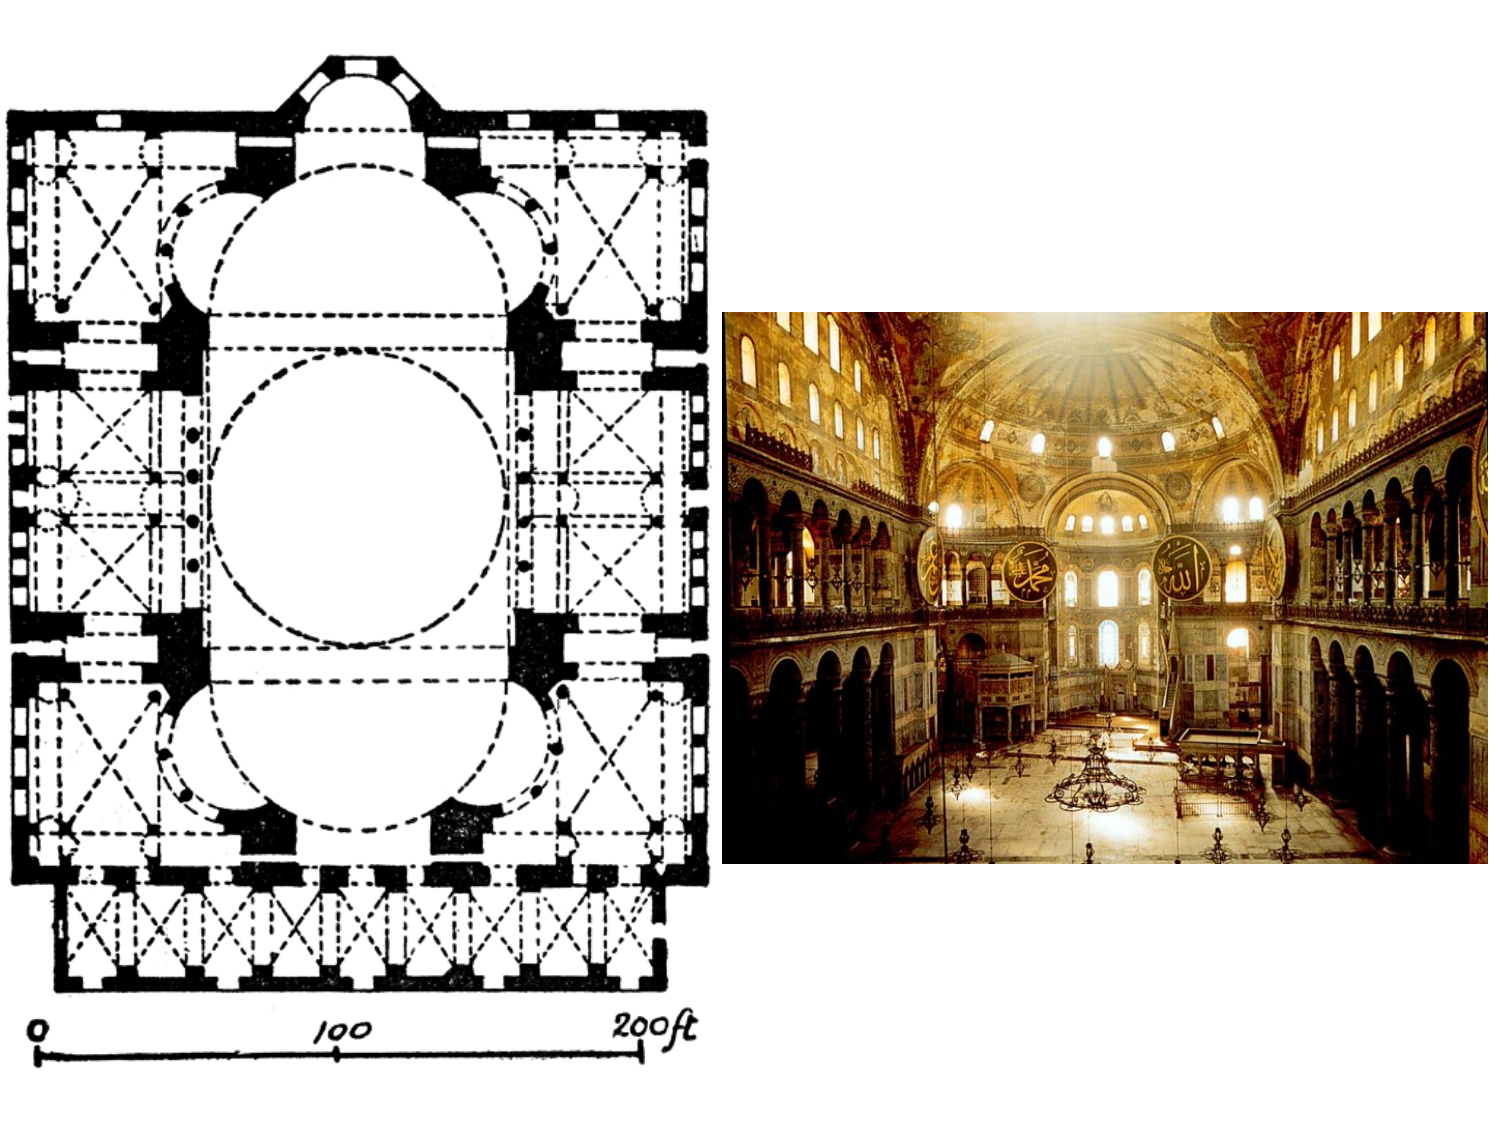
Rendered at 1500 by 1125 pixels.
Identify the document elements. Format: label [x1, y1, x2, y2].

picture [0, 49, 721, 1072]
picture [722, 312, 1488, 864]
